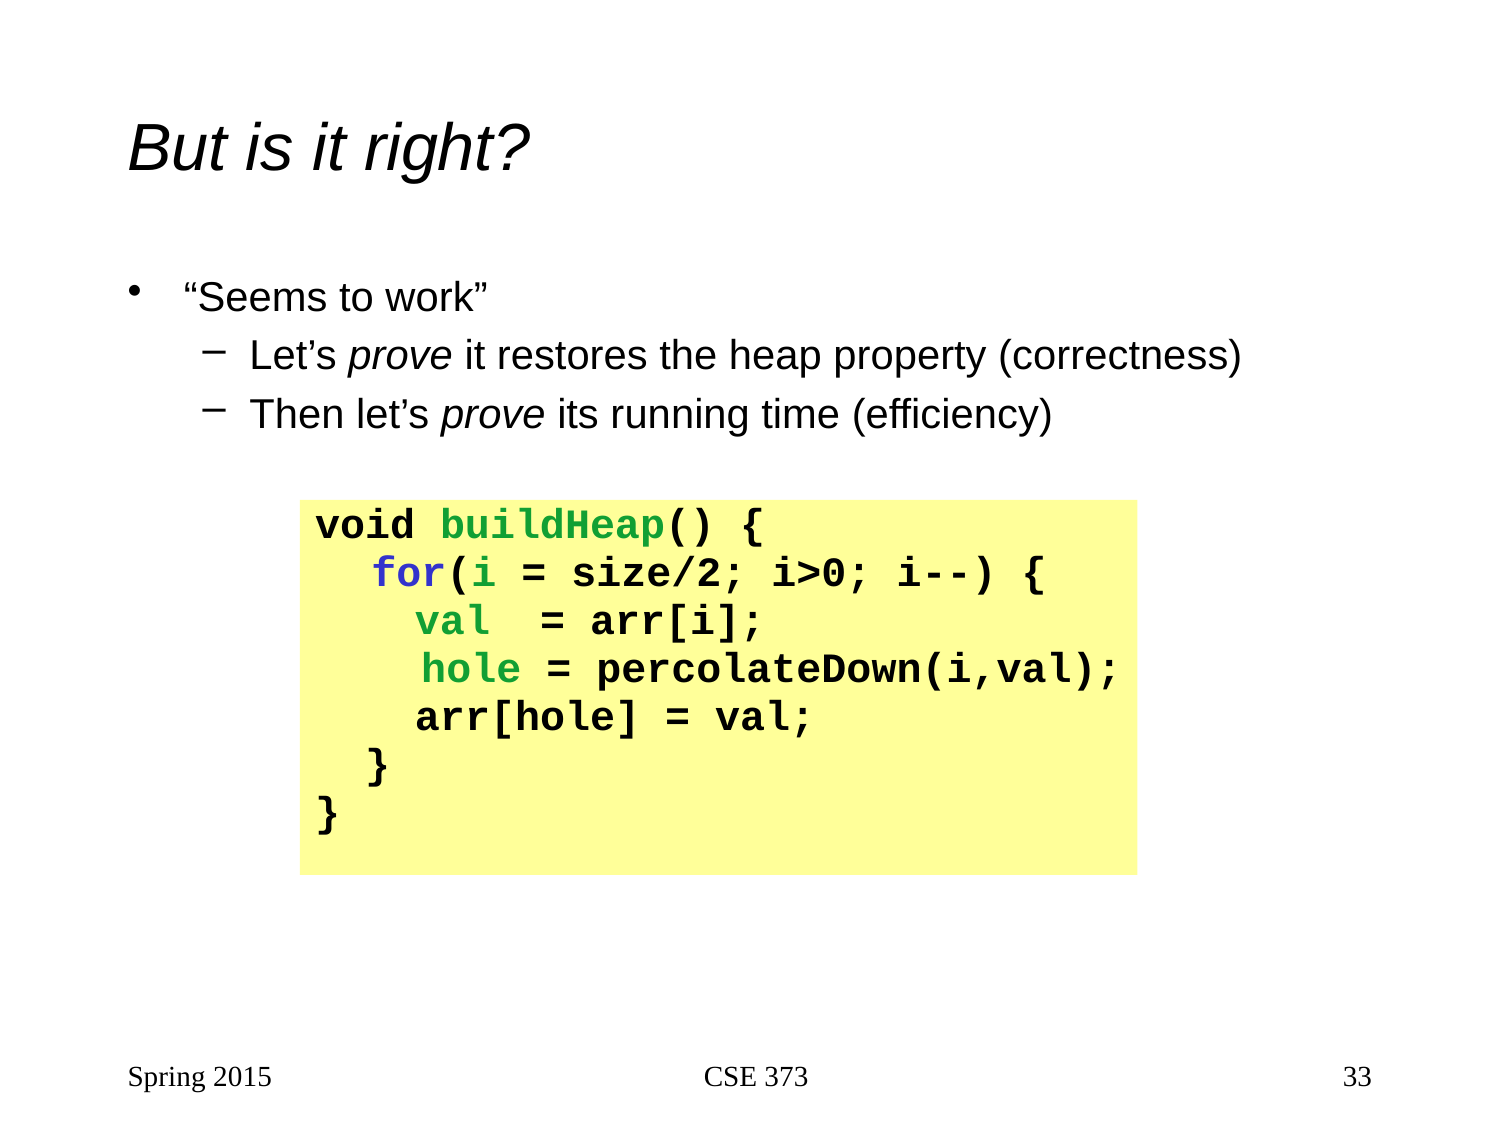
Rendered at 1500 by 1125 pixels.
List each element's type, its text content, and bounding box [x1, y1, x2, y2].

slide_number Spring 2015 [112, 1049, 426, 1125]
list “Seems to work” Let’s prove it restores the heap property (correctness) Then let’s prove its running time (efficiency) [112, 262, 1388, 463]
text_box void buildHeap() { for(i = size/2; i>0; i--) { val = arr[i]; hole = percolateDown(i,val); arr[hole] = val; } } [299, 499, 1138, 875]
footer CSE 373 [474, 1049, 1038, 1125]
slide_number 33 [1074, 1049, 1388, 1125]
title But is it right? [112, 49, 1388, 238]
